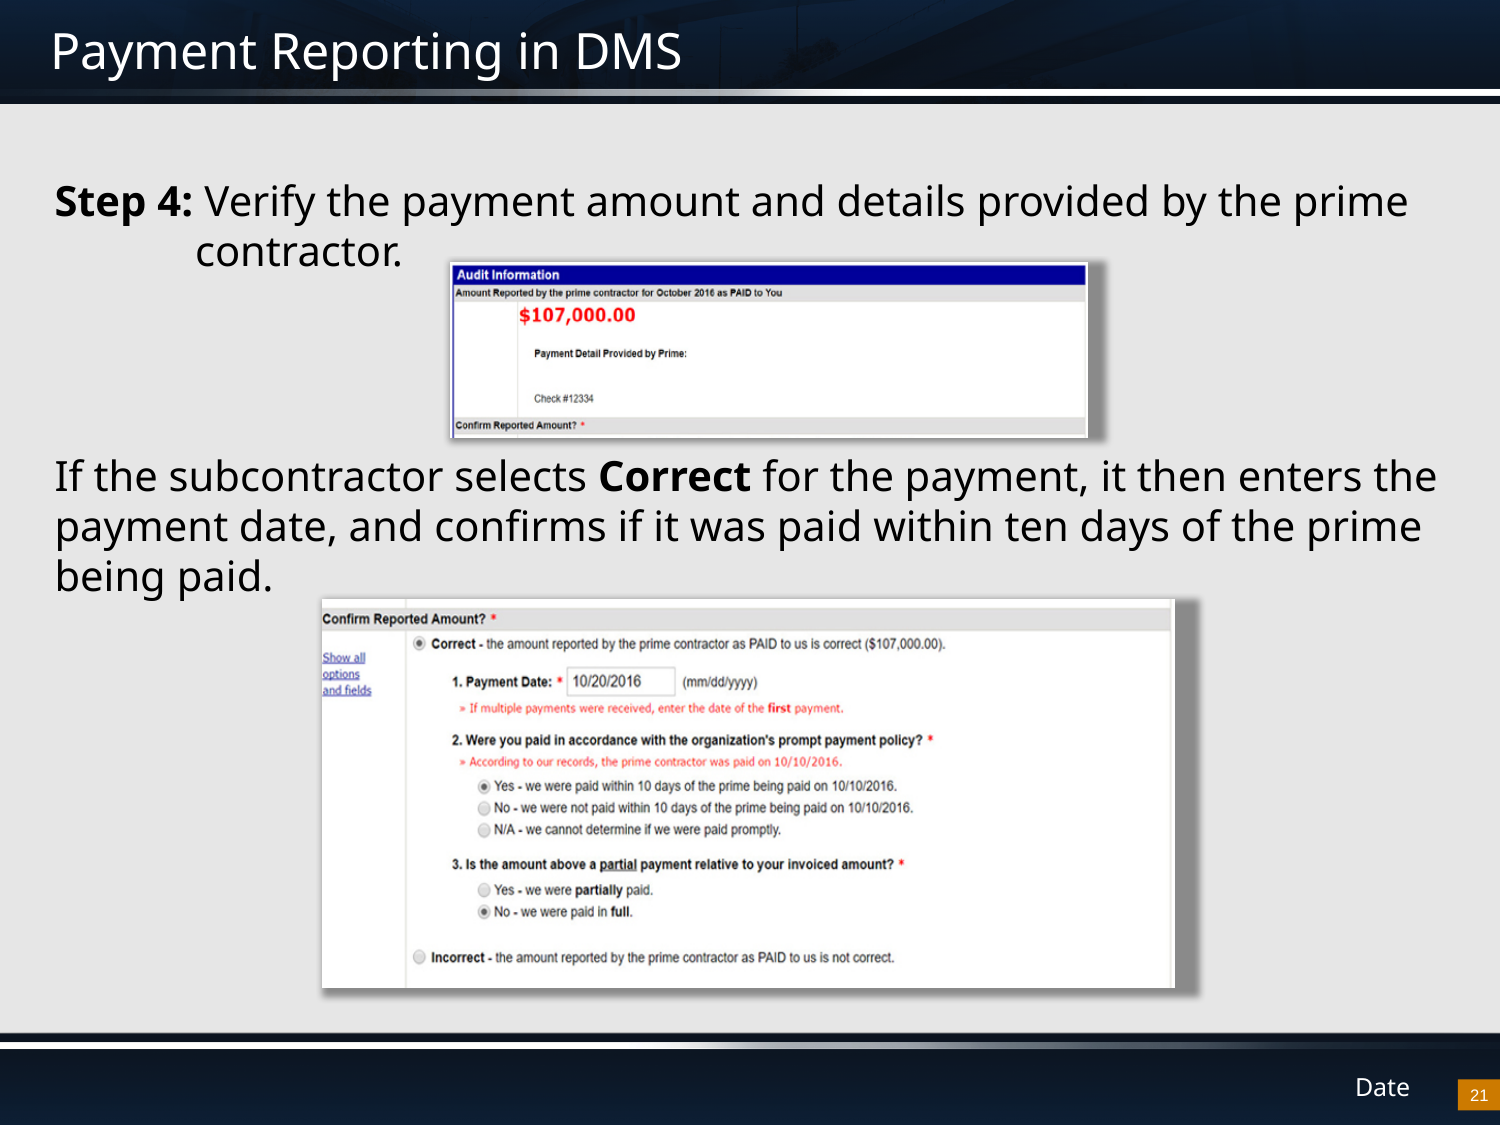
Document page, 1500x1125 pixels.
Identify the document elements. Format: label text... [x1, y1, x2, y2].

picture [0, 0, 1500, 104]
picture [449, 262, 1088, 438]
picture [0, 1032, 1500, 1125]
slide_number 21 [1454, 1079, 1489, 1110]
list Step 4: Verify the payment amount and details provided by the prime contractor. If the subcontractor selects Correct for the payment, it then enters the payment date, and confirms if it was paid within ten days of the prime being paid. [54, 174, 1446, 1025]
title Payment Reporting in DMS [50, 12, 1421, 89]
picture [322, 599, 1176, 988]
